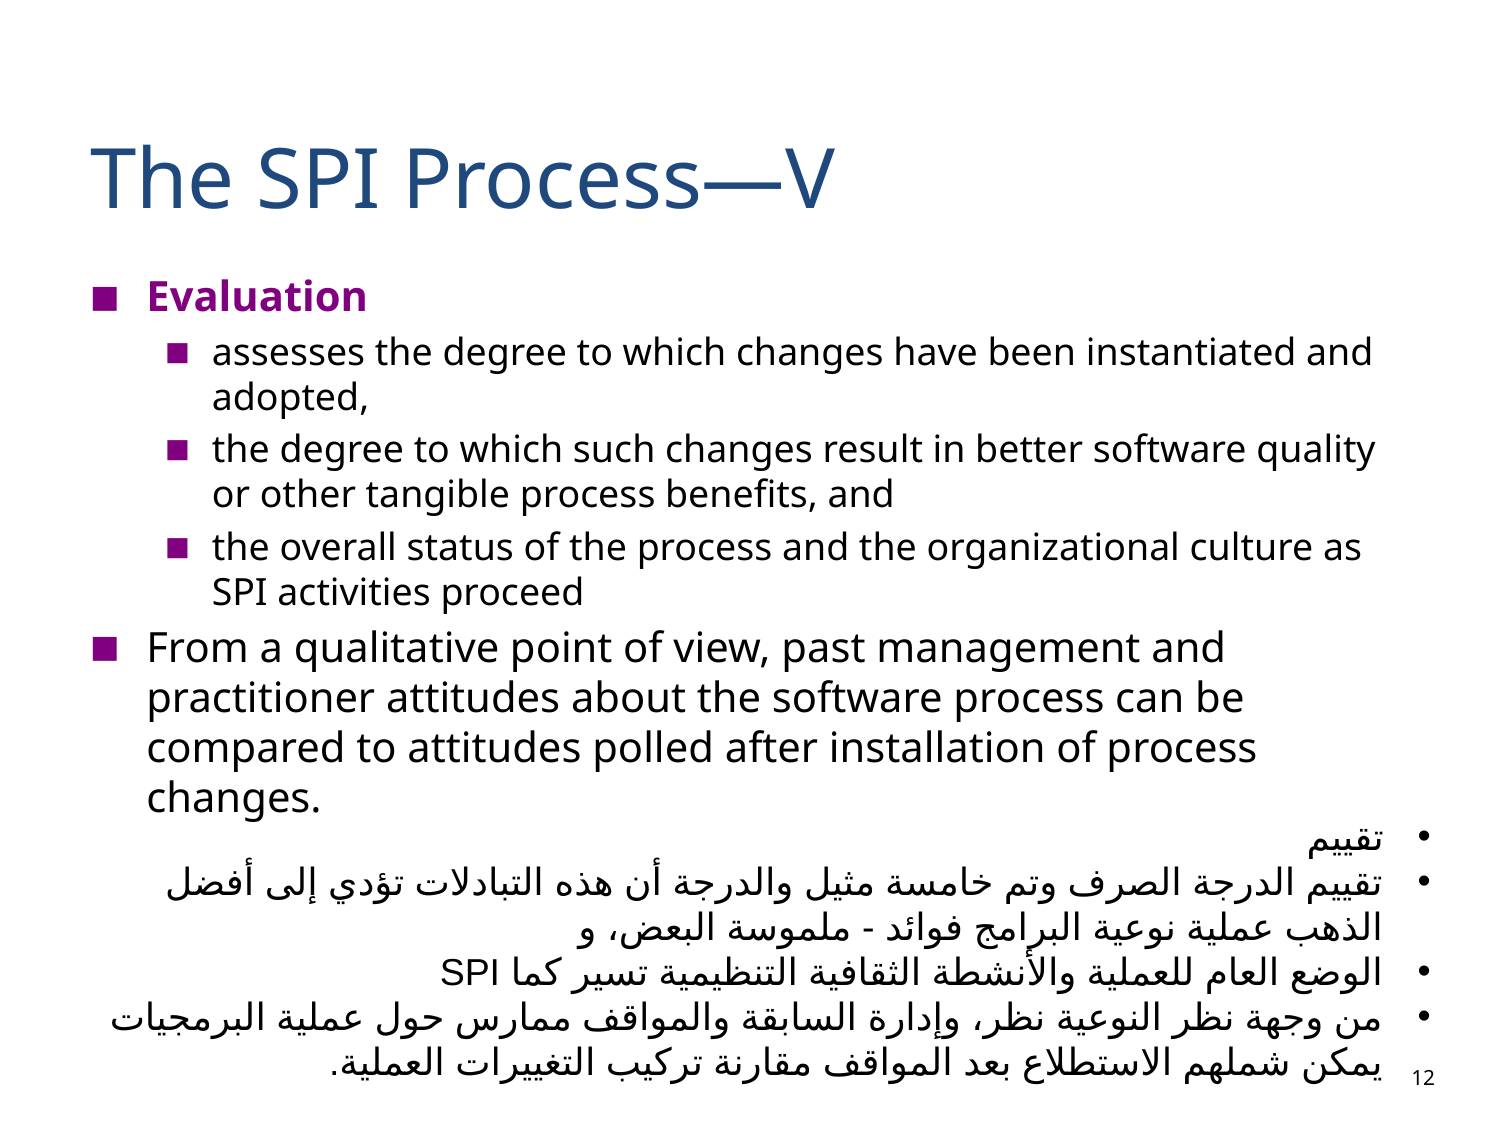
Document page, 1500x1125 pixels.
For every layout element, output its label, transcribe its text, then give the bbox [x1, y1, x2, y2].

text_box 12 [1237, 1024, 1450, 1100]
text_box تقييم تقييم الدرجة الصرف وتم خامسة مثيل والدرجة أن هذه التبادلات تؤدي إلى أفضل الذهب عملية نوعية البرامج فوائد - ملموسة البعض، و الوضع العام للعملية والأنشطة الثقافية التنظيمية تسير كما SPI من وجهة نظر النوعية نظر، وإدارة السابقة والمواقف ممارس حول عملية البرمجيات يمكن شملهم الاستطلاع بعد المواقف مقارنة تركيب التغييرات العملية. [76, 805, 1446, 1091]
title The SPI Process—V [75, 45, 1425, 233]
list Evaluation assesses the degree to which changes have been instantiated and adopted, the degree to which such changes result in better software quality or other tangible process benefits, and the overall status of the process and the organizational culture as SPI activities proceed From a qualitative point of view, past management and practitioner attitudes about the software process can be compared to attitudes polled after installation of process changes. [75, 262, 1425, 1005]
